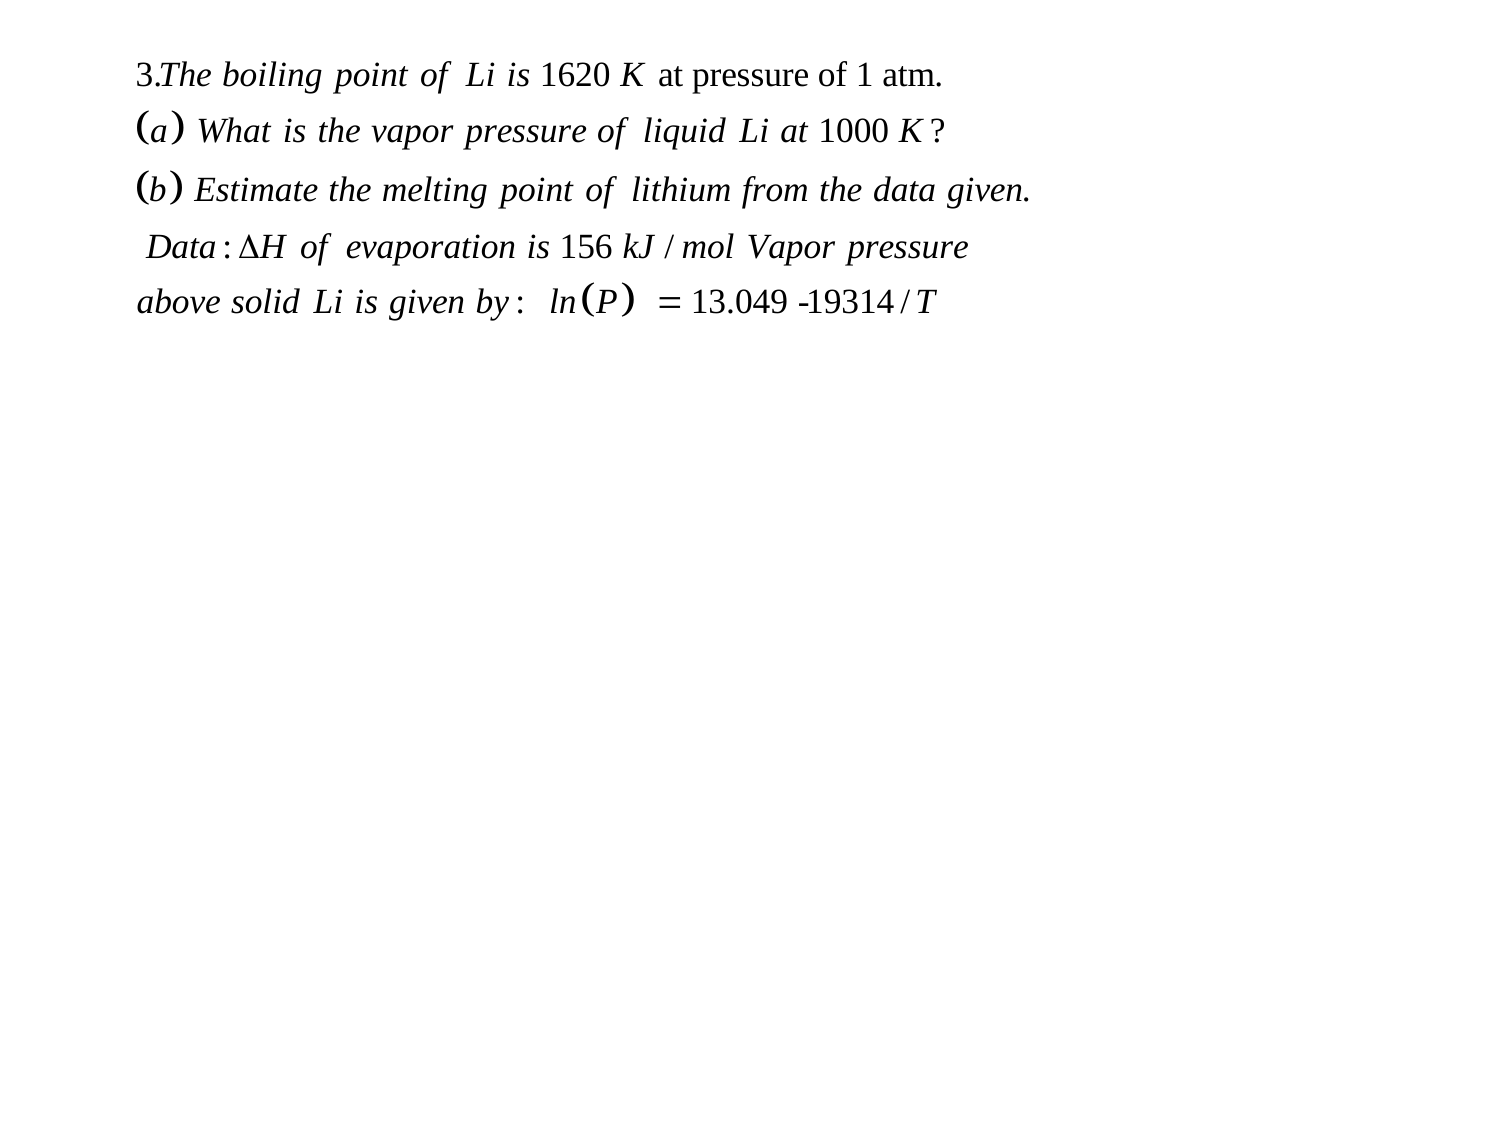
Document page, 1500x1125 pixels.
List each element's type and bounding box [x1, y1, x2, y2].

text_box [131, 54, 1035, 335]
